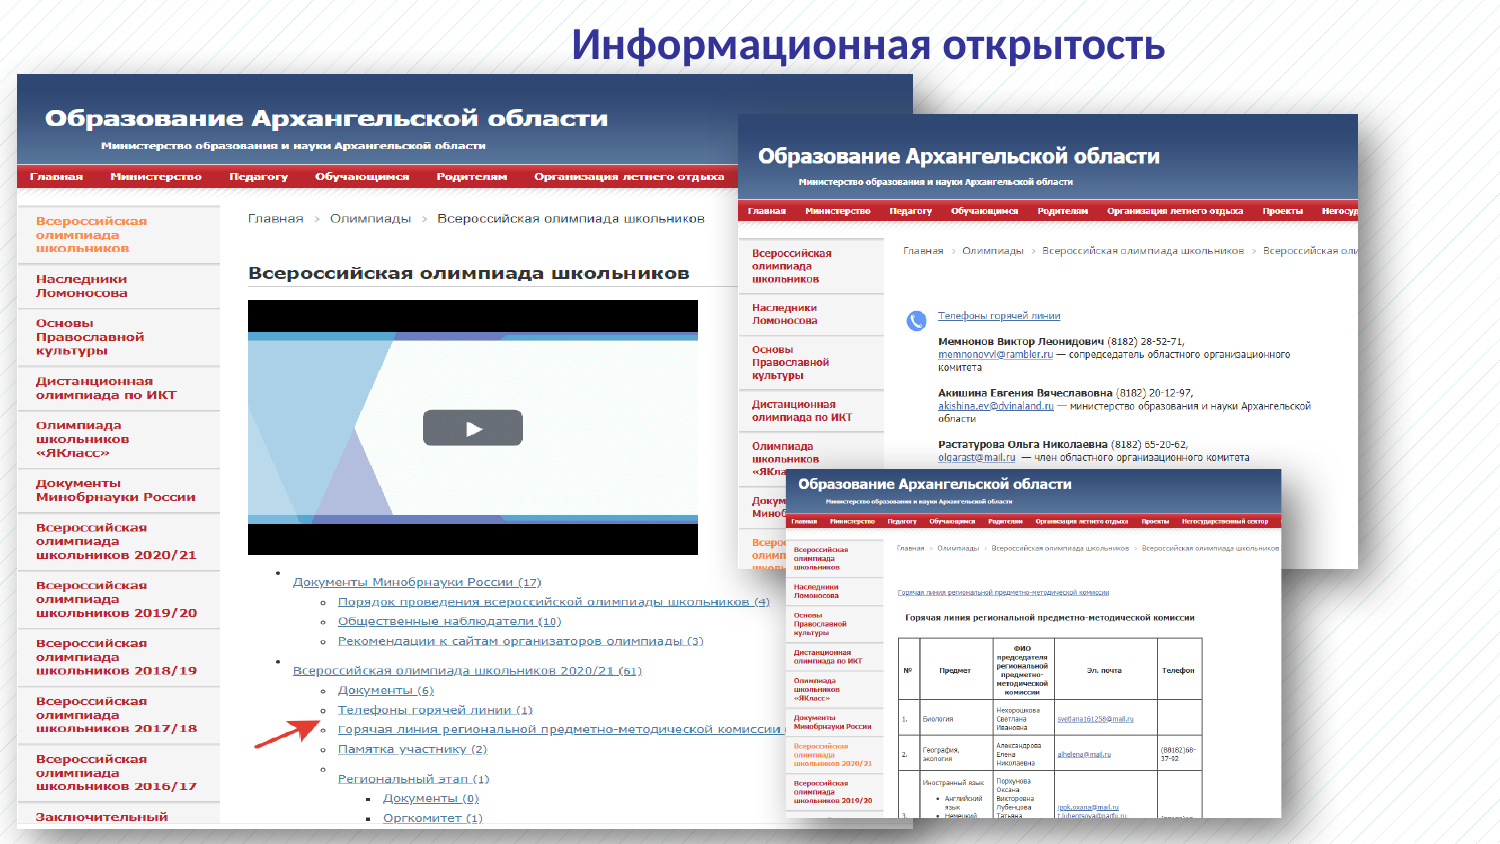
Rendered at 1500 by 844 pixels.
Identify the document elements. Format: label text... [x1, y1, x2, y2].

title Информационная открытость [289, 0, 1459, 83]
picture [17, 74, 1358, 830]
